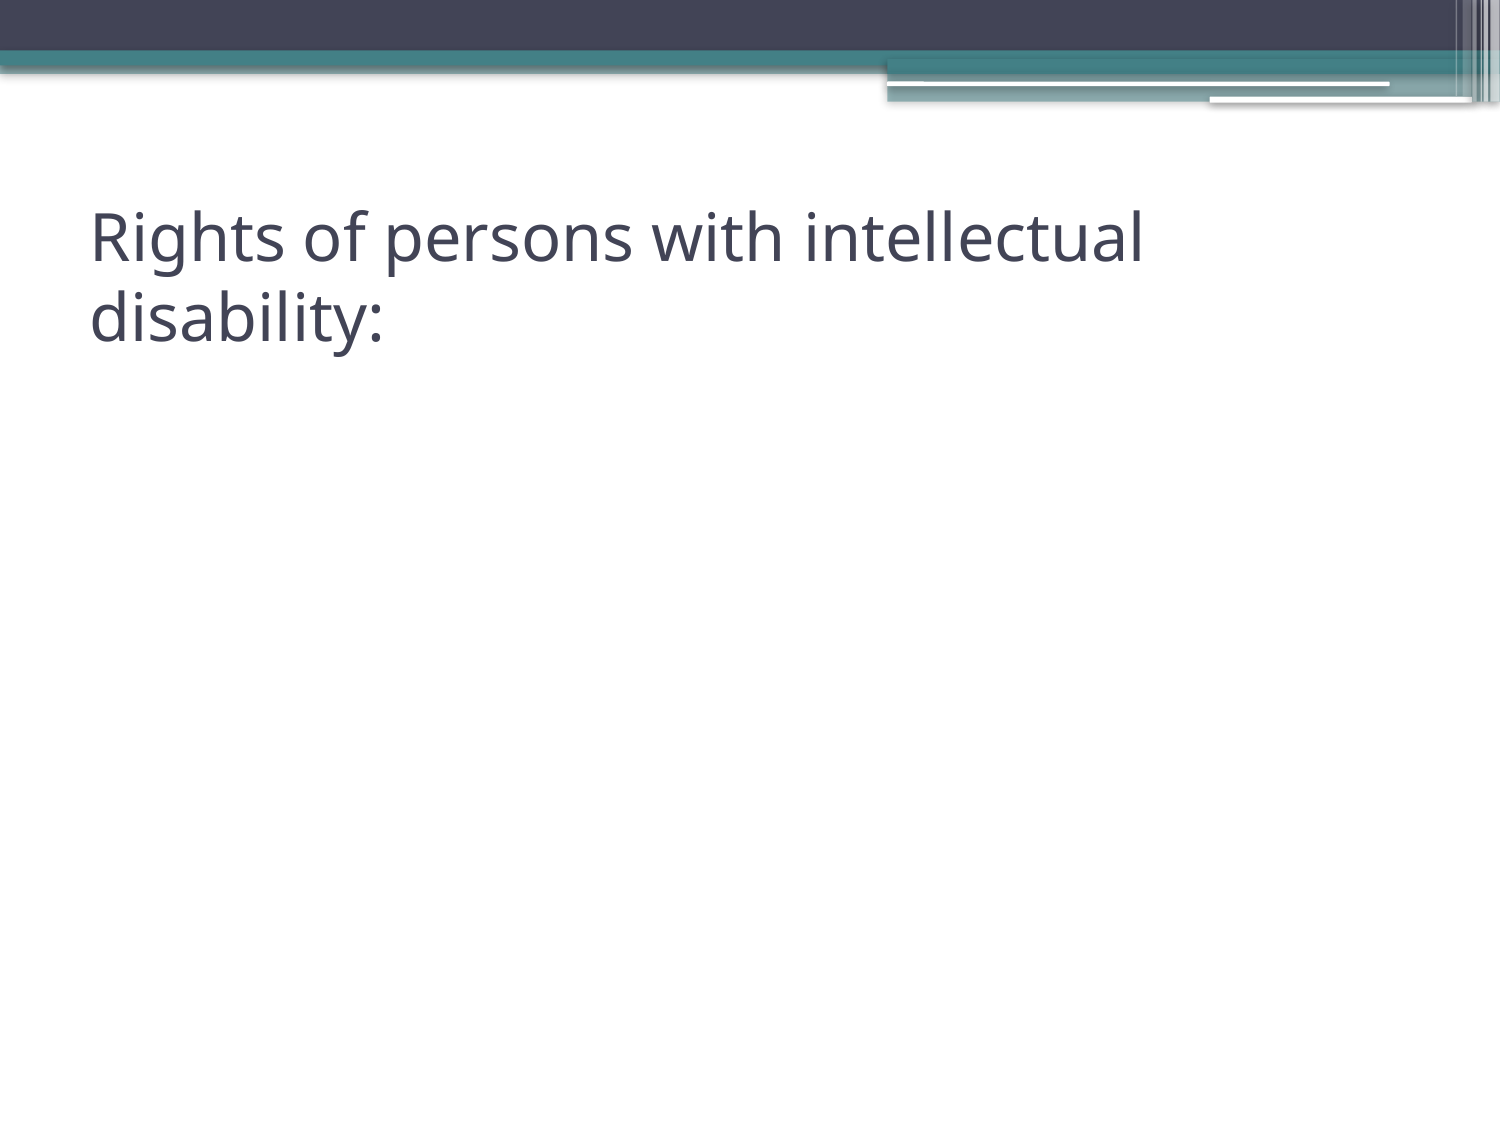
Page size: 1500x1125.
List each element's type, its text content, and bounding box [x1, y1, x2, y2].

title Rights of persons with intellectual disability: [75, 187, 1425, 363]
